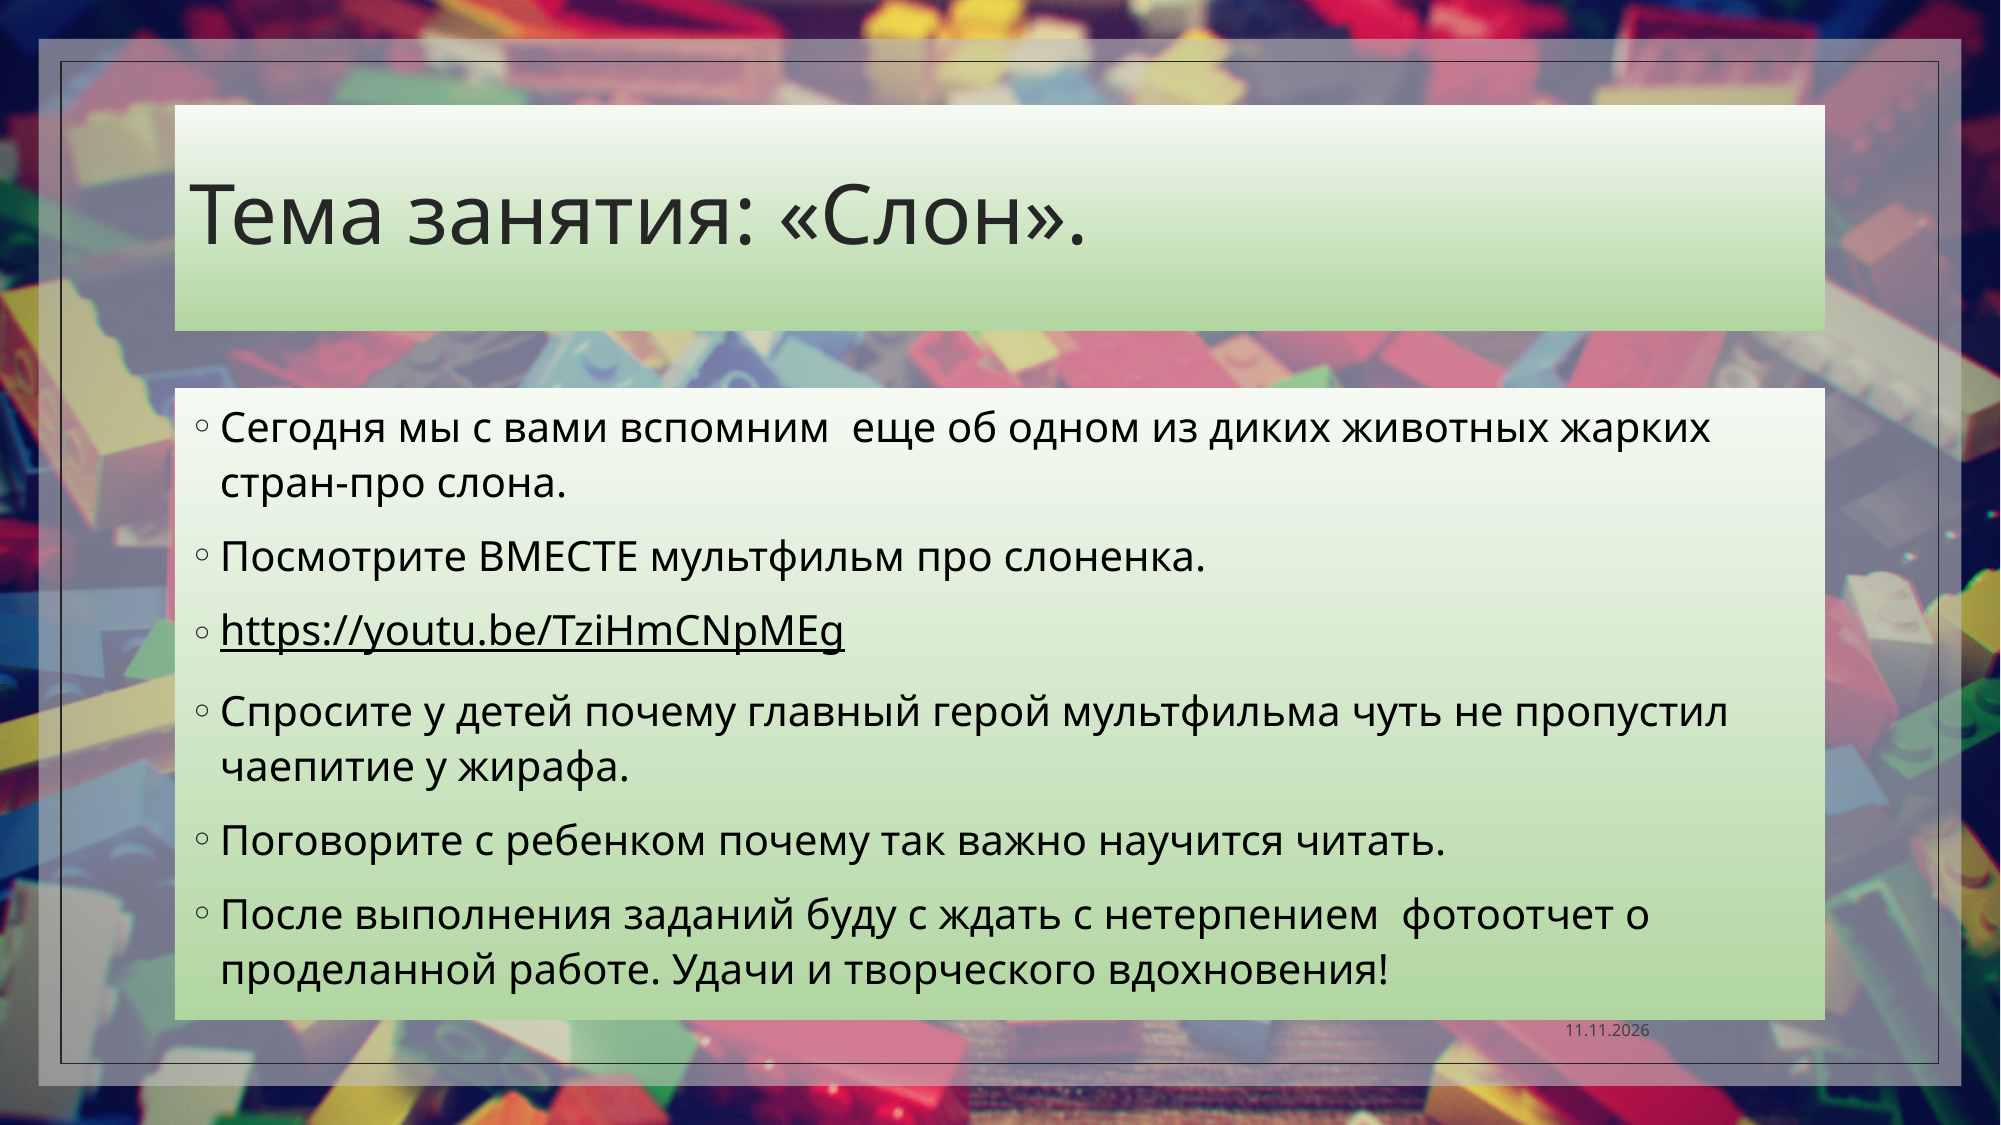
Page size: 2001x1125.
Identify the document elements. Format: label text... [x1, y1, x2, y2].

picture [0, 0, 2001, 1125]
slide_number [1190, 990, 1665, 1050]
title Тема занятия: «Слон». [174, 105, 1825, 331]
list Сегодня мы с вами вспомним еще об одном из диких животных жарких стран-про слона. Посмотрите ВМЕСТЕ мультфильм про слоненка. https://youtu.be/TziHmCNpMEg Спросите у детей почему главный герой мультфильма чуть не пропустил чаепитие у жирафа. Поговорите с ребенком почему так важно научится читать. После выполнения заданий буду с ждать с нетерпением фотоотчет о проделанной работе. Удачи и творческого вдохновения! [174, 388, 1825, 1020]
